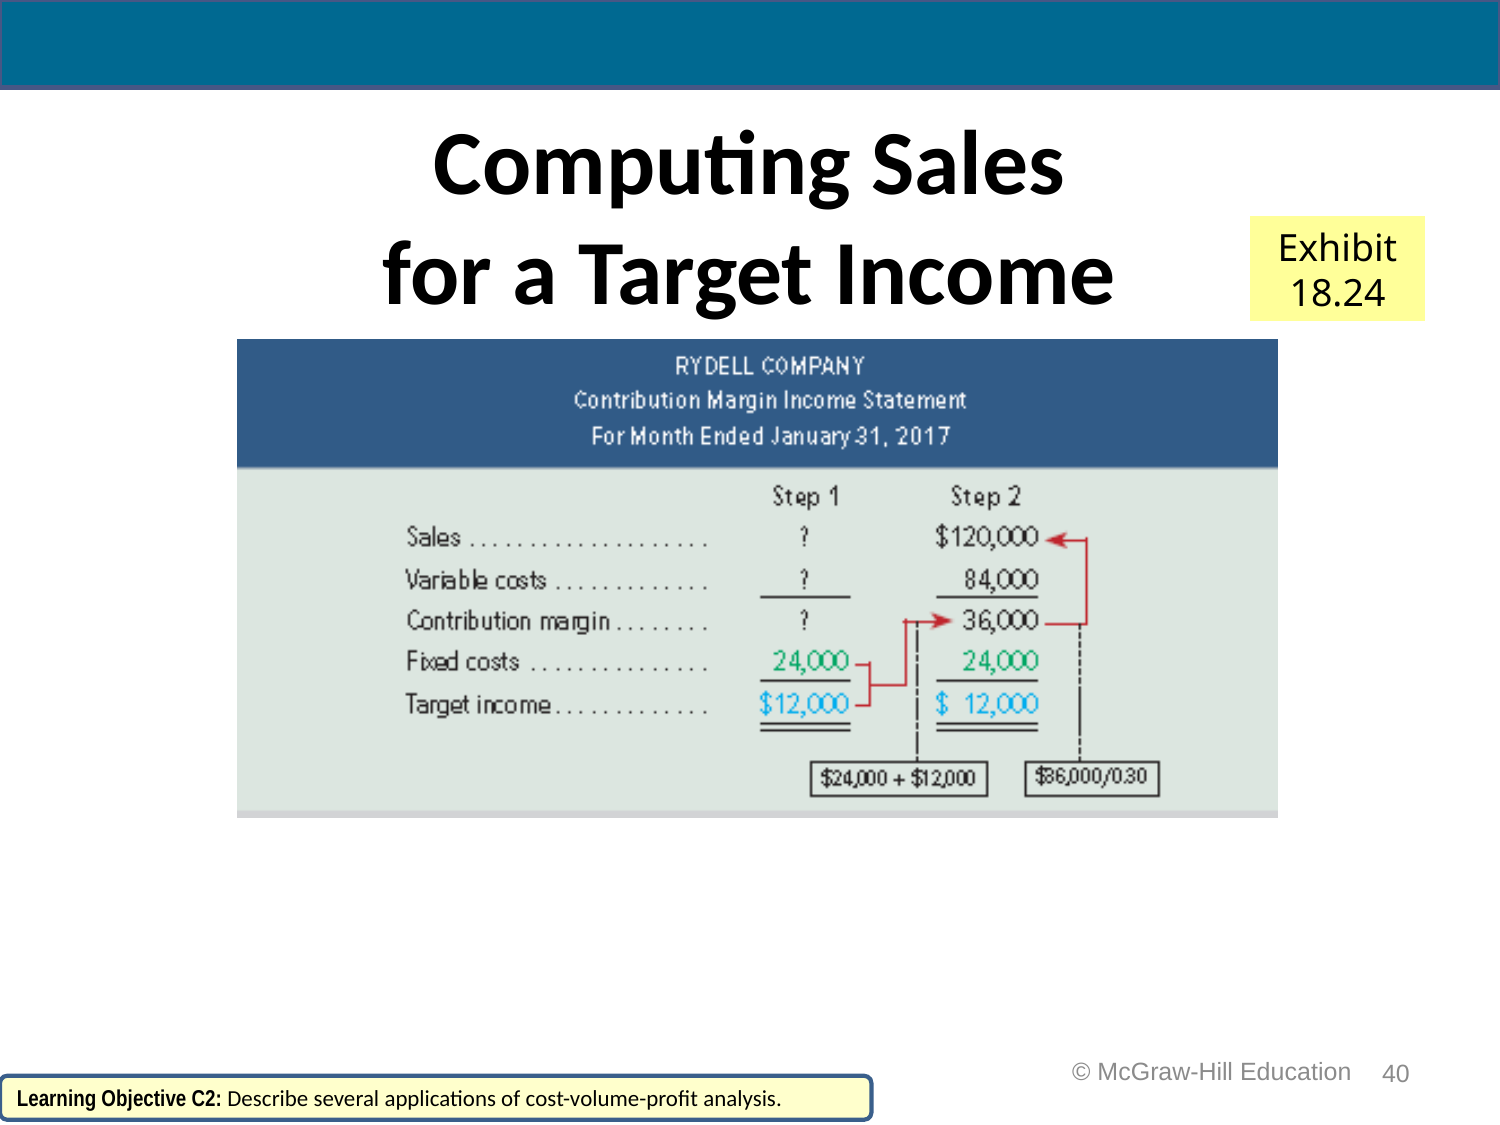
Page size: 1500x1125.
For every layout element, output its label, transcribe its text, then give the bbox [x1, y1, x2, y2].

text_box Exhibit 18.24 [1250, 216, 1425, 321]
picture [237, 338, 1278, 818]
slide_number 40 [1074, 1042, 1425, 1103]
text_box [0, 0, 1500, 88]
title Computing Sales for a Target Income [74, 99, 1426, 326]
text_box © McGraw-Hill Education [1050, 1047, 1406, 1086]
text_box Learning Objective C2: Describe several applications of cost-volume-profit analysis. [0, 1075, 872, 1120]
